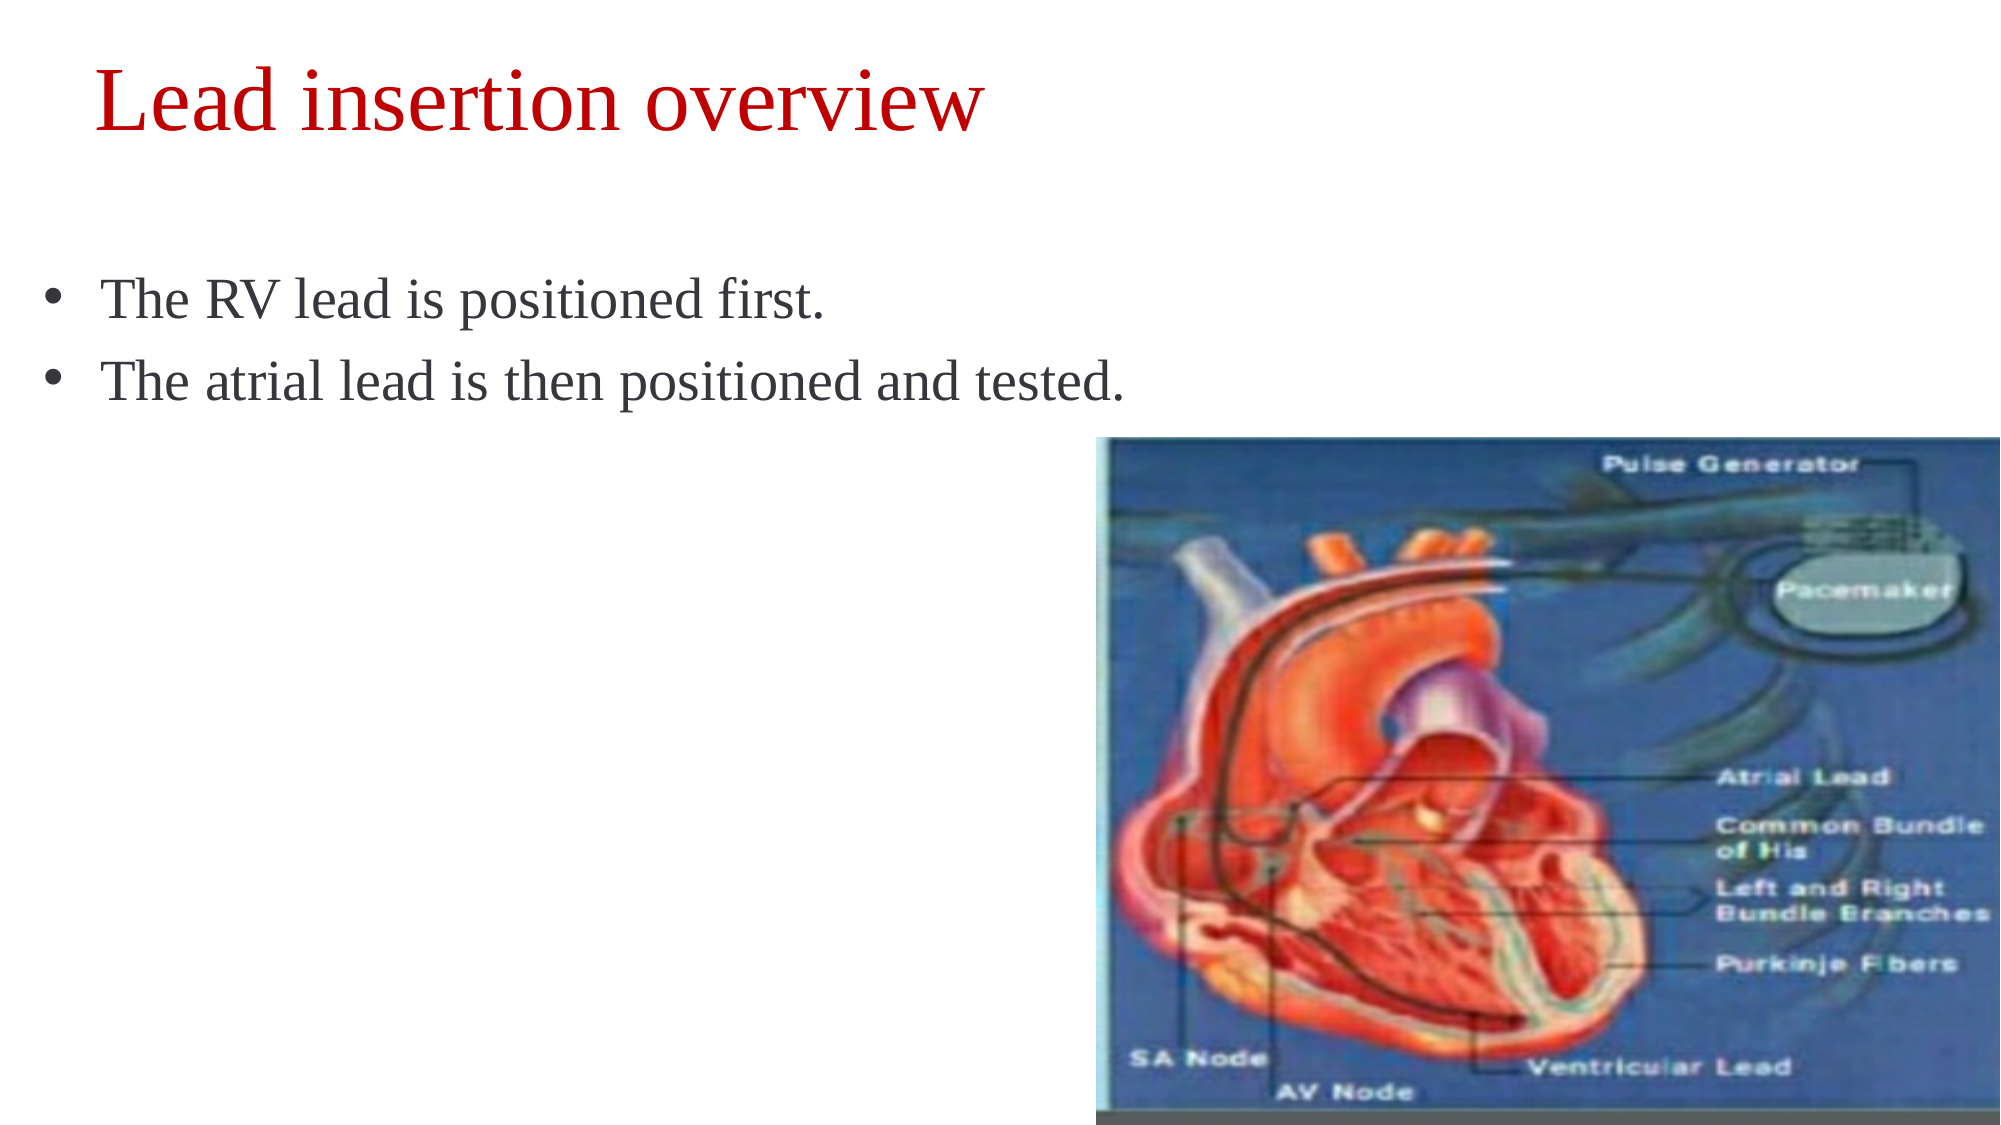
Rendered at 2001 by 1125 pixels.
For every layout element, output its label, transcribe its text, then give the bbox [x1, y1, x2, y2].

title Lead insertion overview [79, 0, 1593, 188]
subtitle The RV lead is positioned first. The atrial lead is then positioned and tested. [28, 252, 1421, 965]
picture [1096, 437, 2000, 1125]
